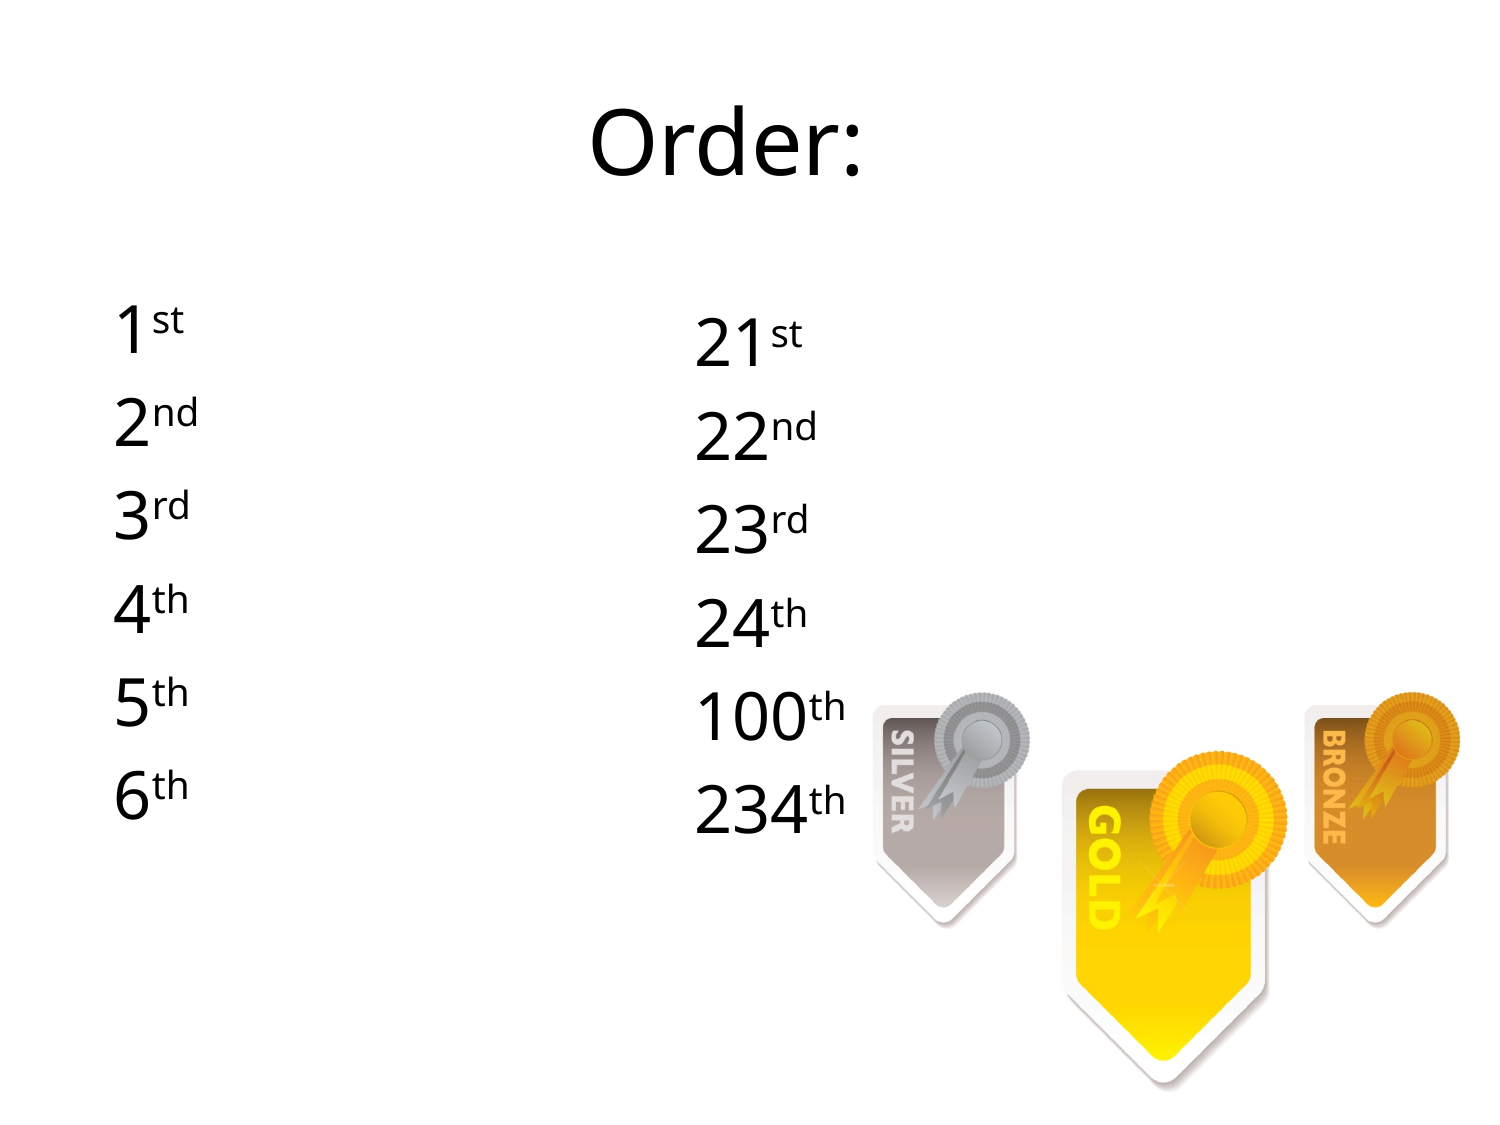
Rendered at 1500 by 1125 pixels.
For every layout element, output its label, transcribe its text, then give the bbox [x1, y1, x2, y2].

picture [825, 644, 1500, 1125]
title Order: [75, 45, 1425, 233]
list 1st 2nd 3rd 4th 5th 6th [98, 278, 431, 1022]
text_box 21st 22nd 23rd 24th 100th 234th [679, 292, 1012, 1035]
